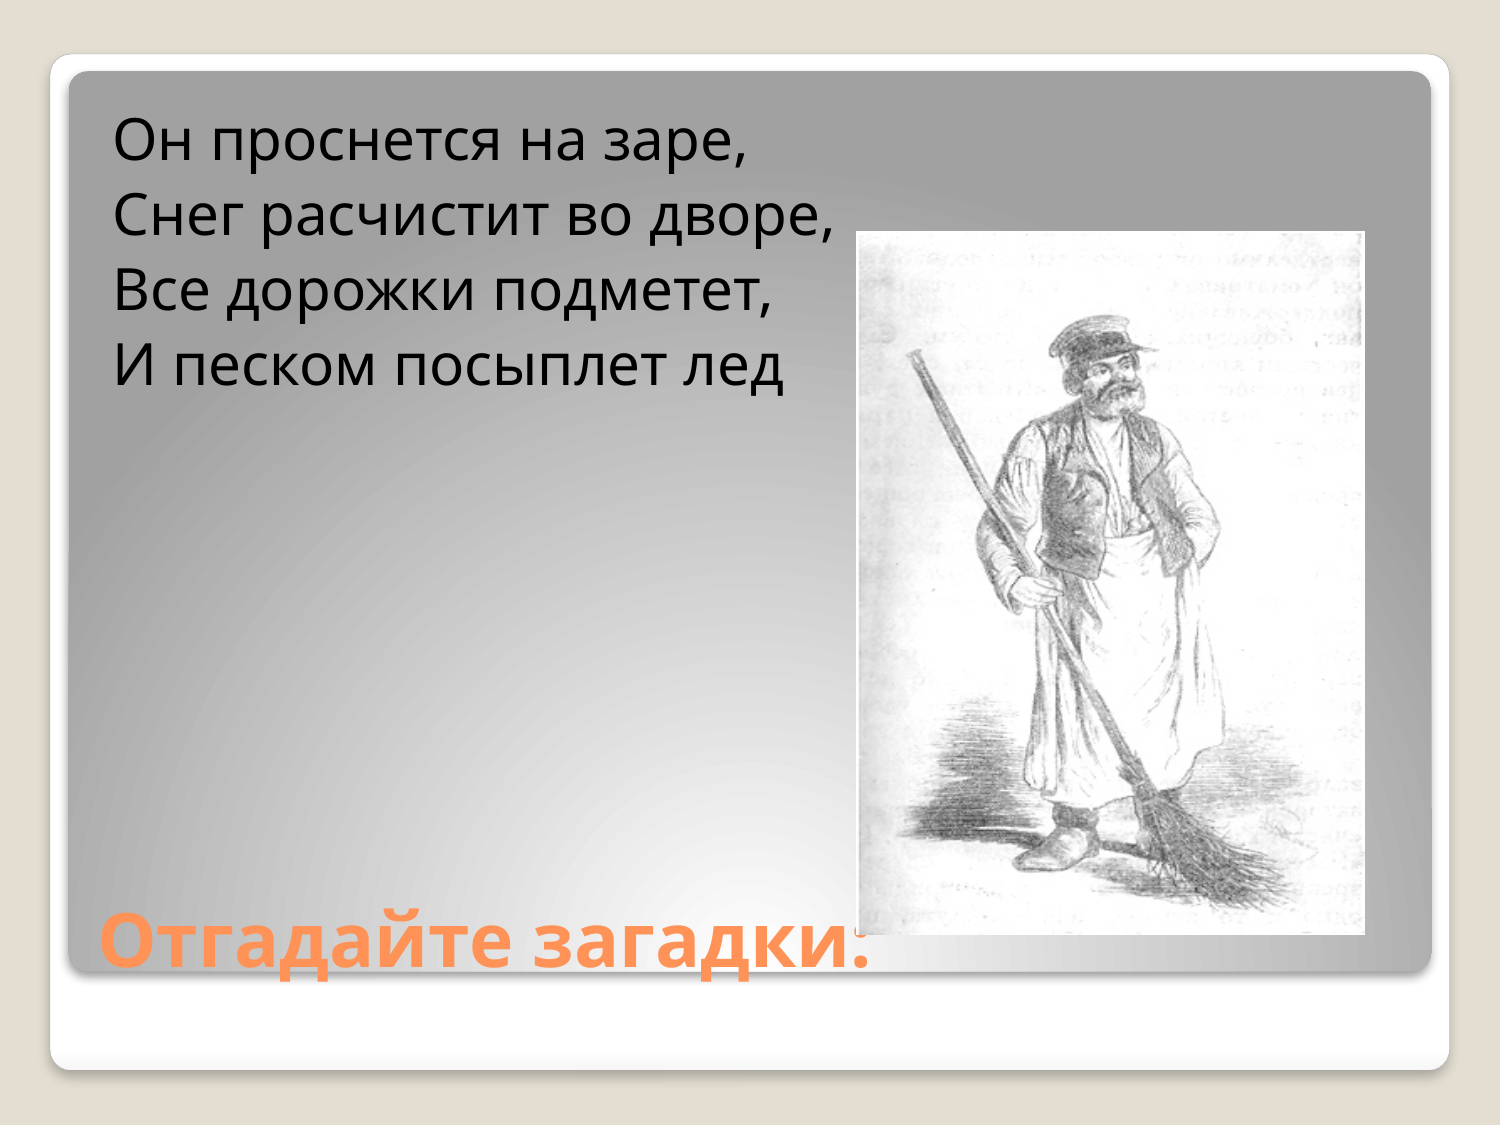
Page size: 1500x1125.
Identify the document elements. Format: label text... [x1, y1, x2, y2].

title Отгадайте загадки: [82, 817, 1425, 990]
picture [856, 231, 1365, 935]
list Он проснется на заре, Снег расчистит во дворе, Все дорожки подметет, И песком посыплет лед [82, 86, 1425, 774]
